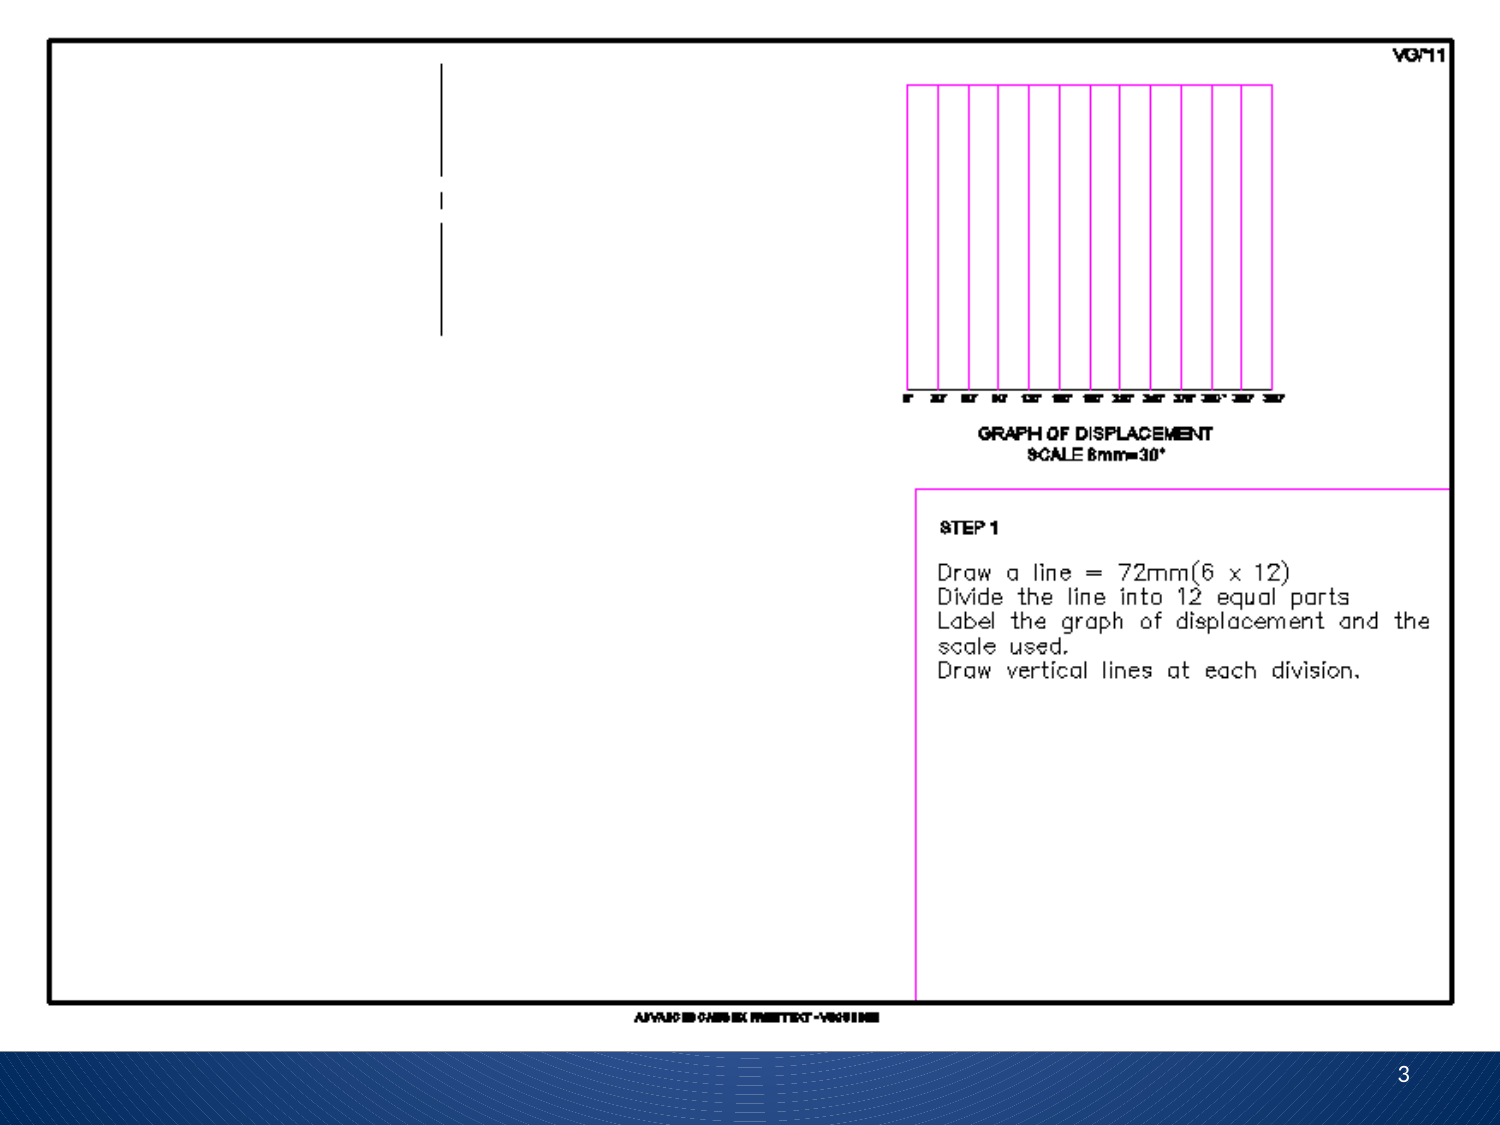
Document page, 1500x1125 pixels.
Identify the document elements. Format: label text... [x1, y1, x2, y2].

slide_number 3 [1074, 1060, 1425, 1103]
picture [0, 0, 1500, 1053]
